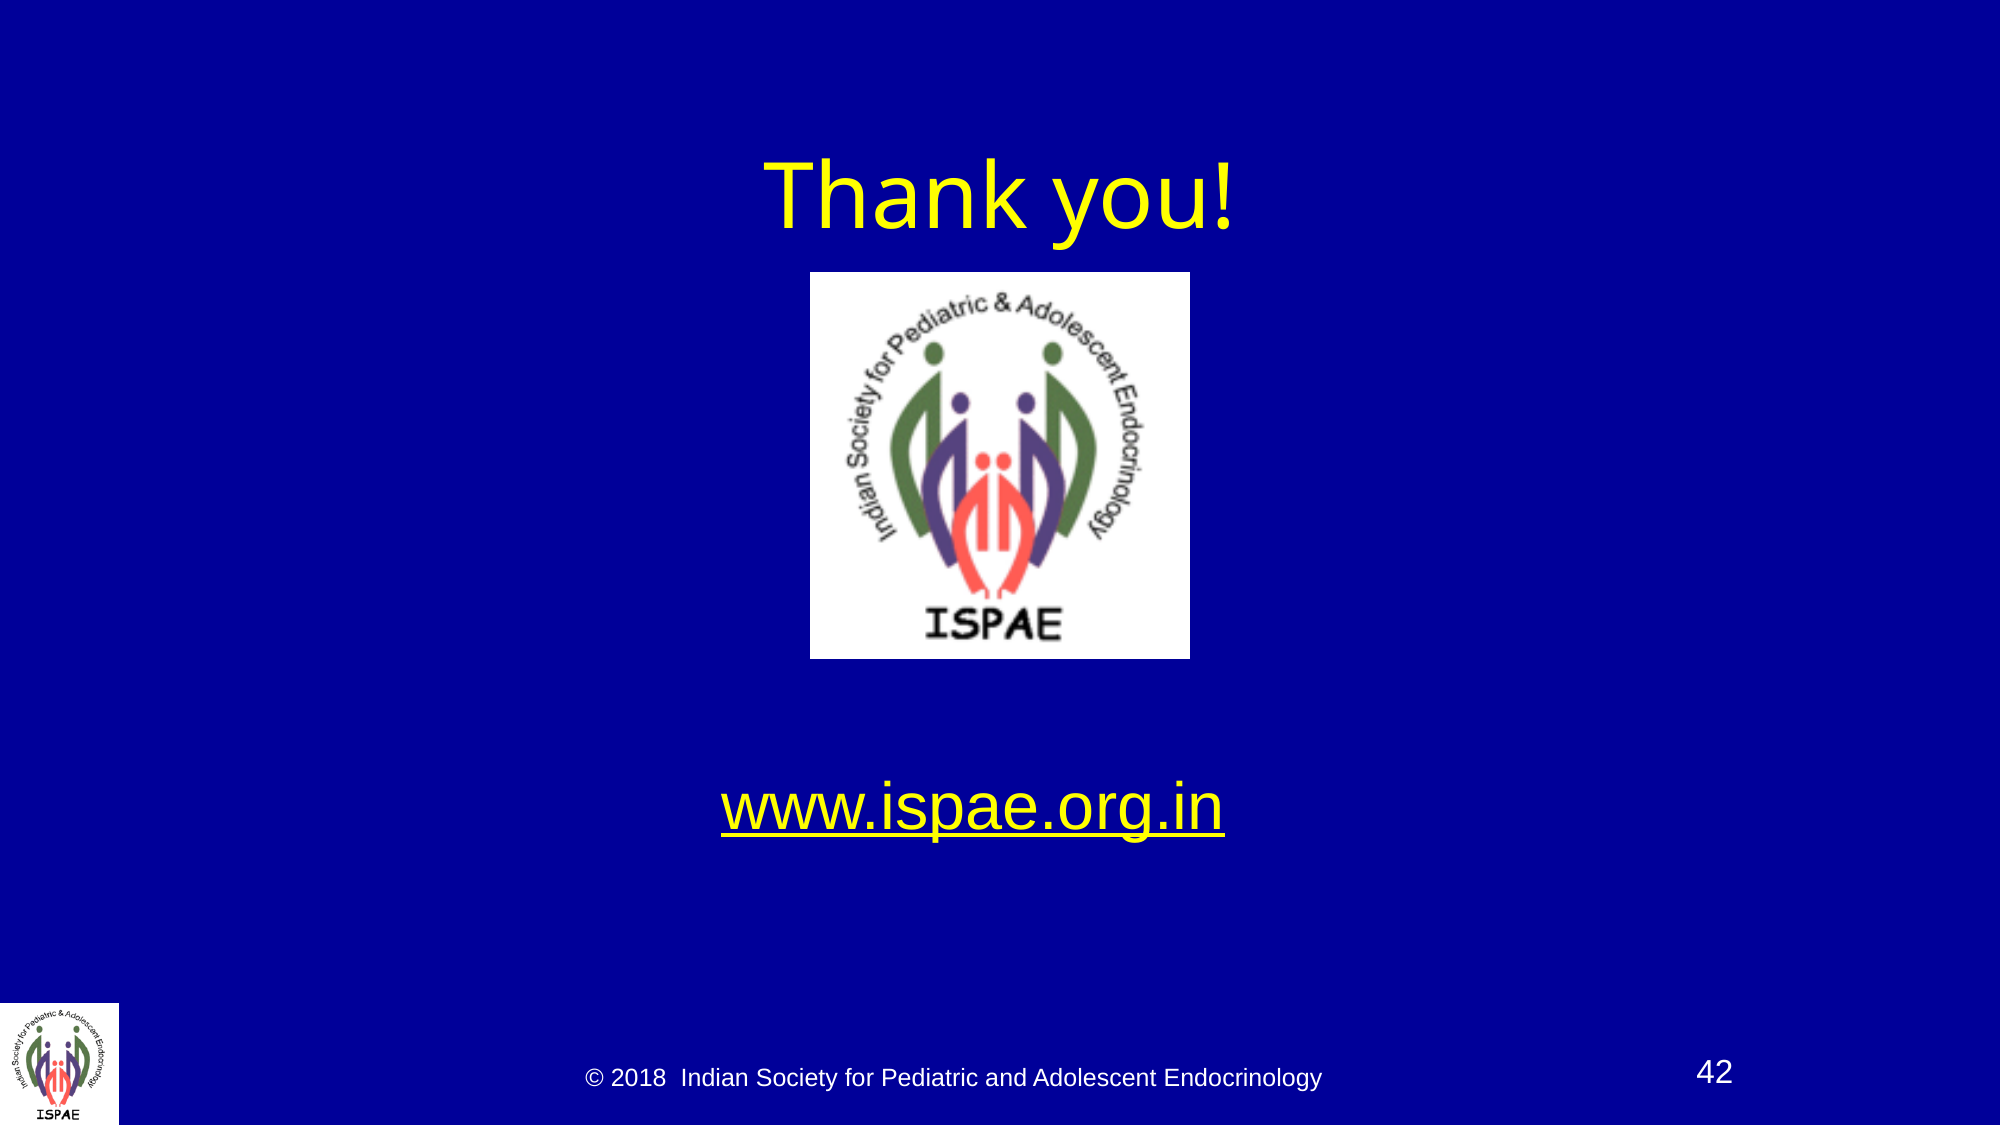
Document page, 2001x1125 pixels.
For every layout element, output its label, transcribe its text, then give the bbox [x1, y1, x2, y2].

picture [810, 272, 1190, 659]
footer © 2018 Indian Society for Pediatric and Adolescent Endocrinology [566, 1042, 1344, 1110]
picture [0, 1003, 119, 1125]
title Thank you! [137, 90, 1863, 308]
slide_number 42 [1489, 1042, 1940, 1103]
text_box www.ispae.org.in [416, 755, 1549, 850]
